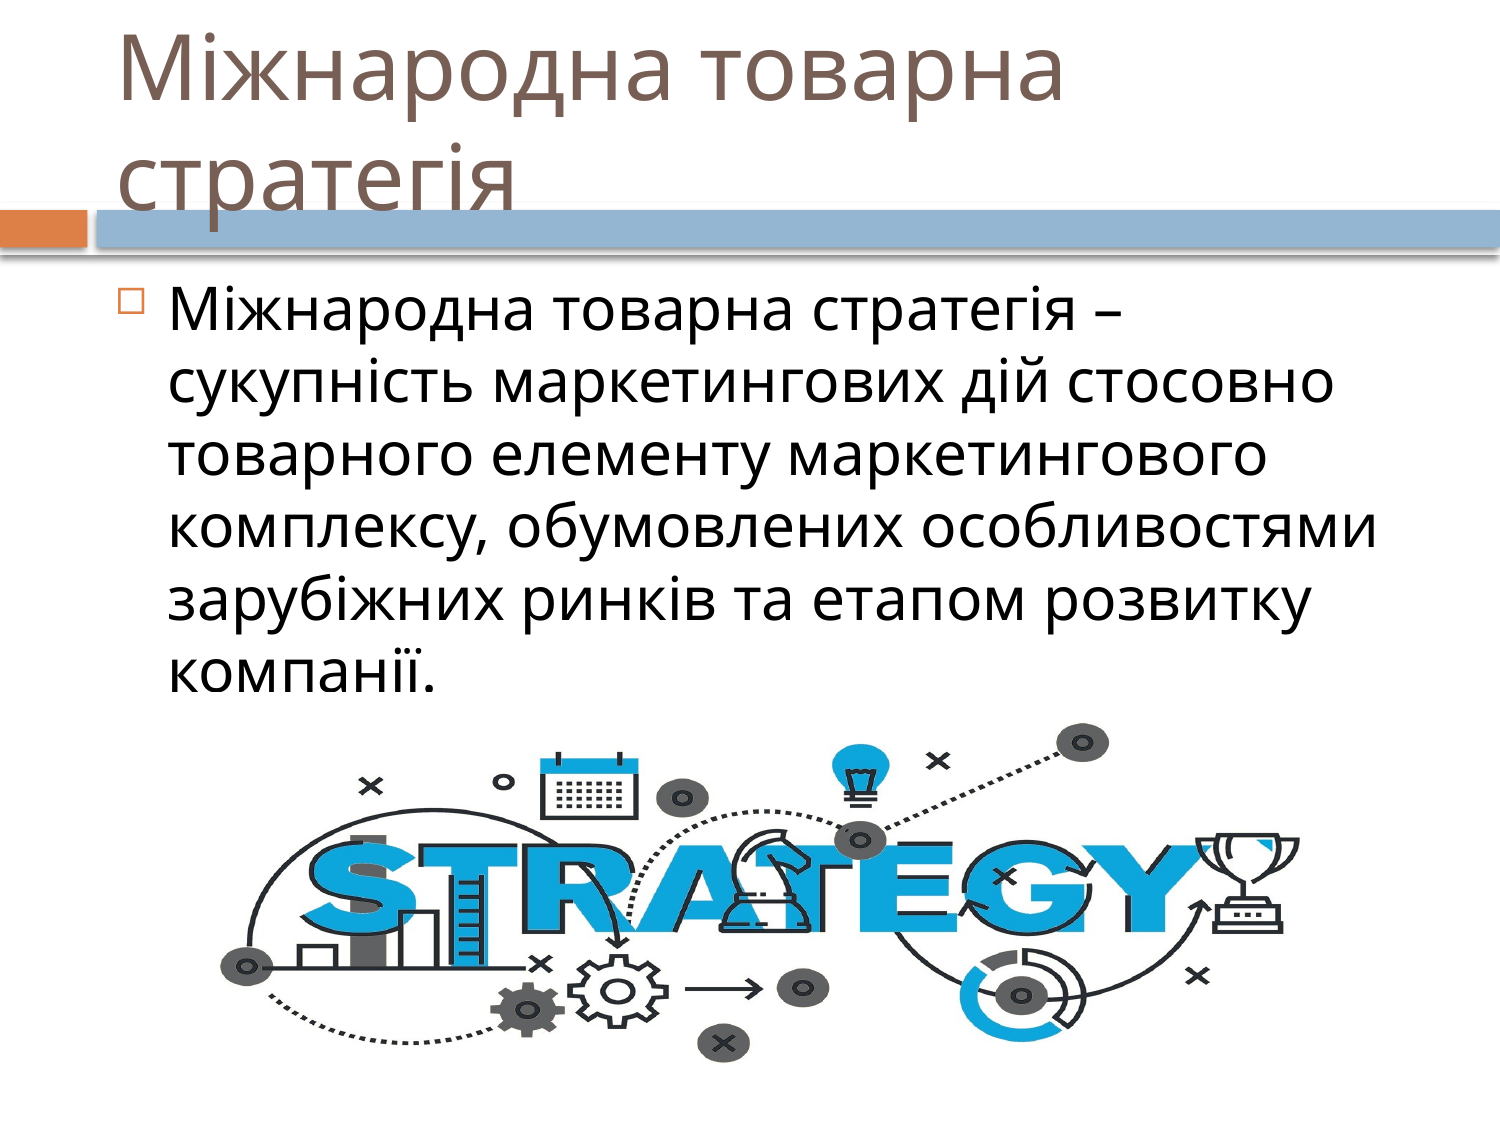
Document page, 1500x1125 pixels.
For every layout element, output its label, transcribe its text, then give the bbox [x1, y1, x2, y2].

picture [182, 692, 1337, 1096]
list Міжнародна товарна стратегія – сукупність маркетингових дій стосовно товарного елементу маркетингового комплексу, обумовлених особливостями зарубіжних ринків та етапом розвитку компанії. [100, 262, 1438, 1000]
title Міжнародна товарна стратегія [100, 37, 1438, 200]
